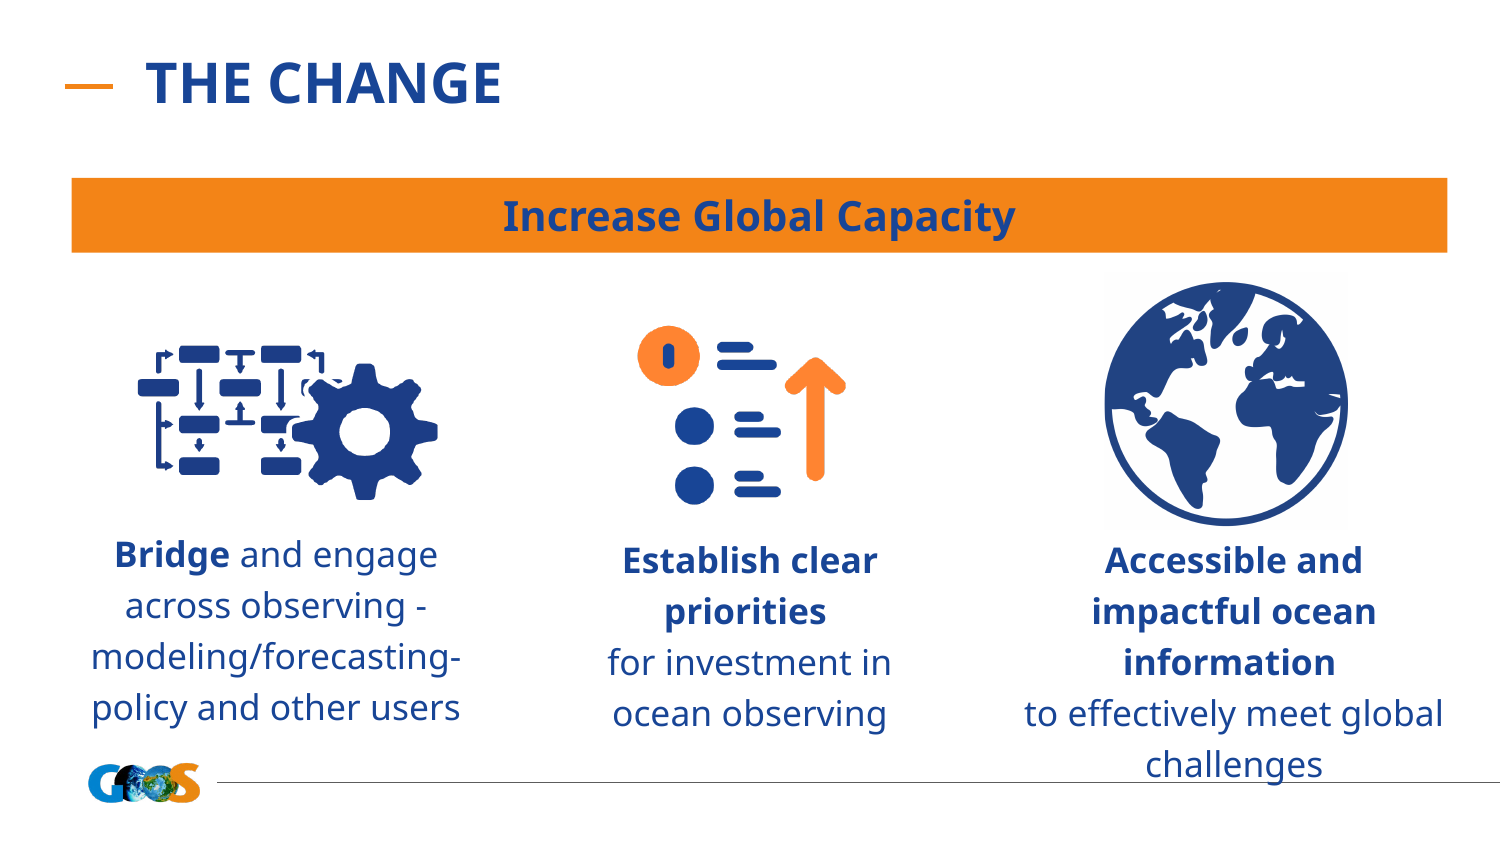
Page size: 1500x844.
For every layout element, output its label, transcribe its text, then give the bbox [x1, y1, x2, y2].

list Establish clear priorities for investment in ocean observing [559, 529, 941, 736]
title THE CHANGE [122, 37, 1388, 137]
picture [88, 762, 200, 803]
picture [1104, 272, 1349, 530]
list Accessible and impactful ocean information to effectively meet global challenges [1021, 529, 1448, 736]
picture [572, 308, 912, 516]
list Bridge and engage across observing - modeling/forecasting- policy and other users [58, 523, 494, 742]
text_box Increase Global Capacity [71, 177, 1448, 253]
picture [80, 308, 494, 516]
